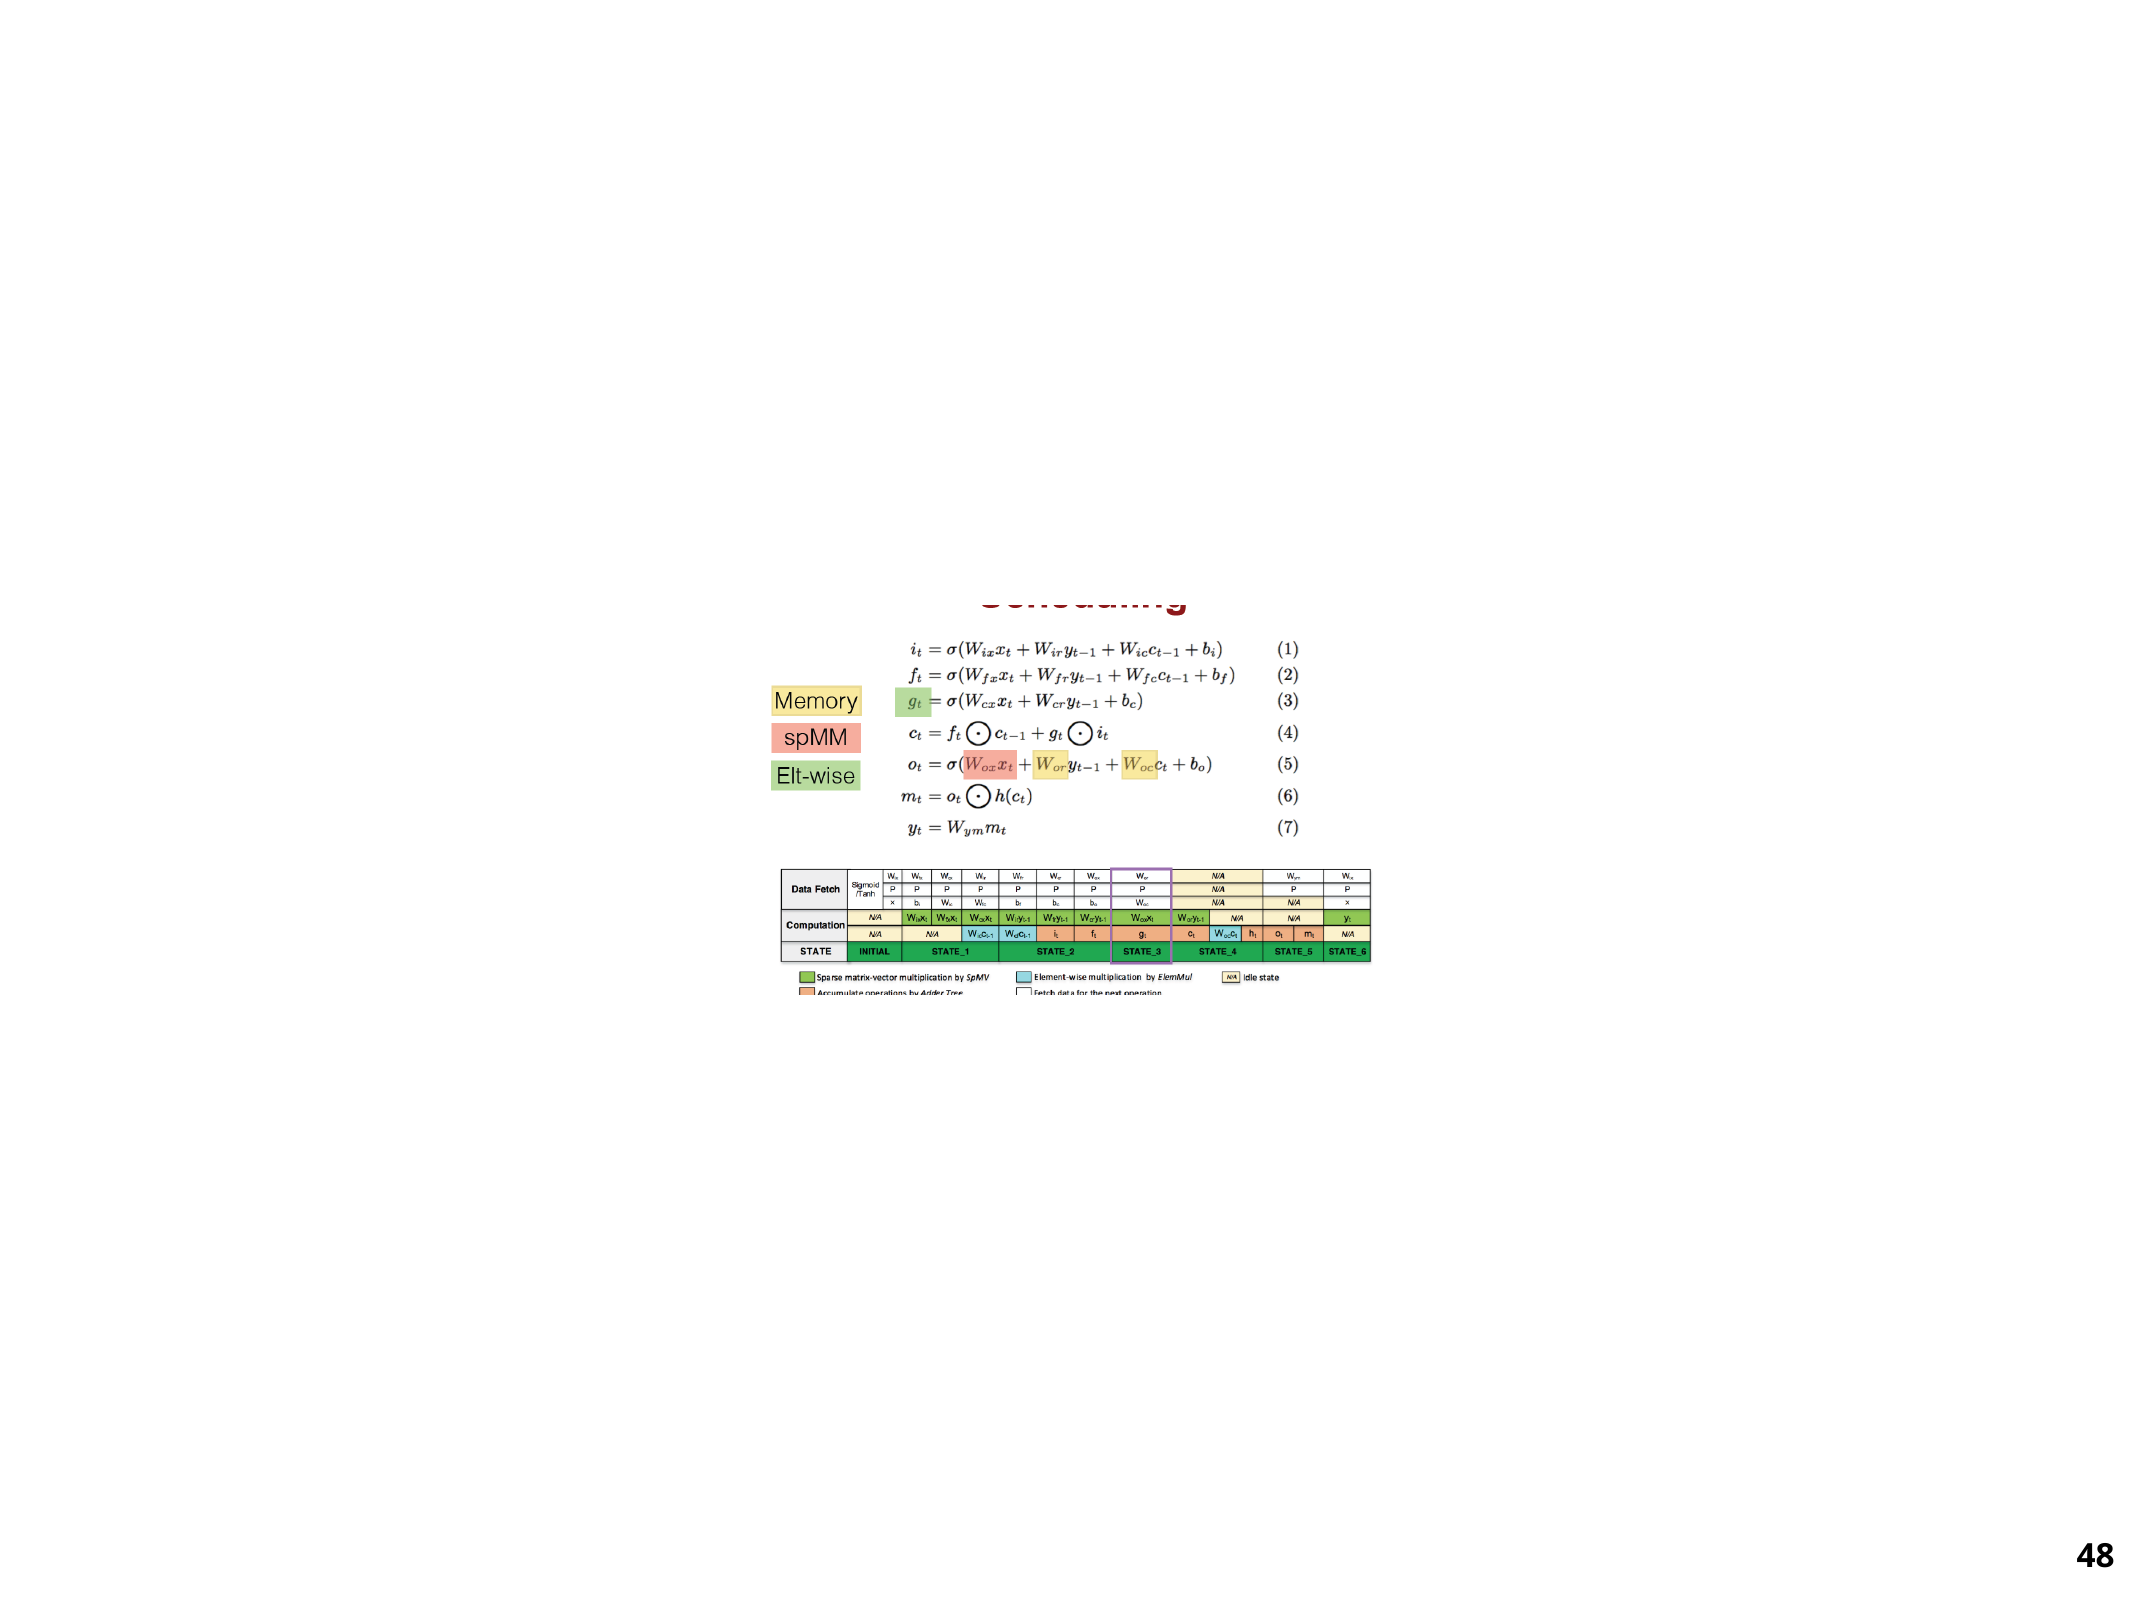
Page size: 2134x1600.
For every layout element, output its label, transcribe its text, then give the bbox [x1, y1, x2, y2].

slide_number 48 [1632, 1514, 2130, 1600]
picture [757, 605, 1377, 995]
